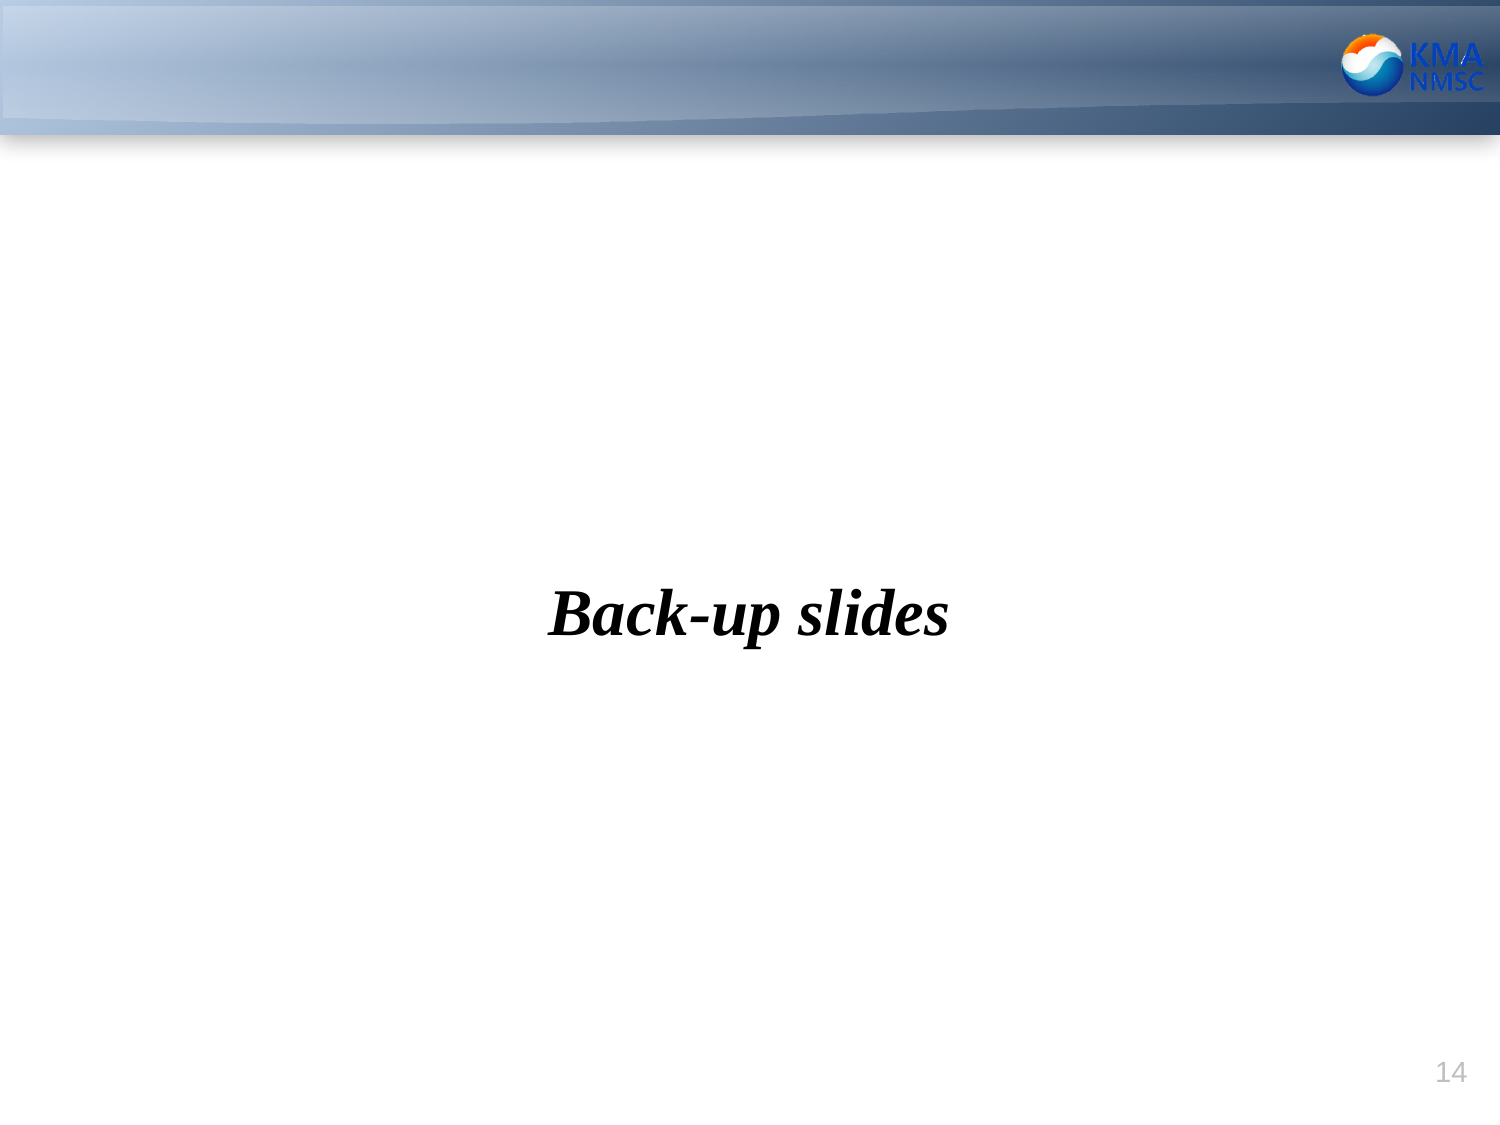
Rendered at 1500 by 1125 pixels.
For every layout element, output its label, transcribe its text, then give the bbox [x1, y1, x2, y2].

slide_number 14 [1132, 1045, 1483, 1106]
text_box Back-up slides [533, 561, 967, 656]
picture [1335, 24, 1489, 106]
